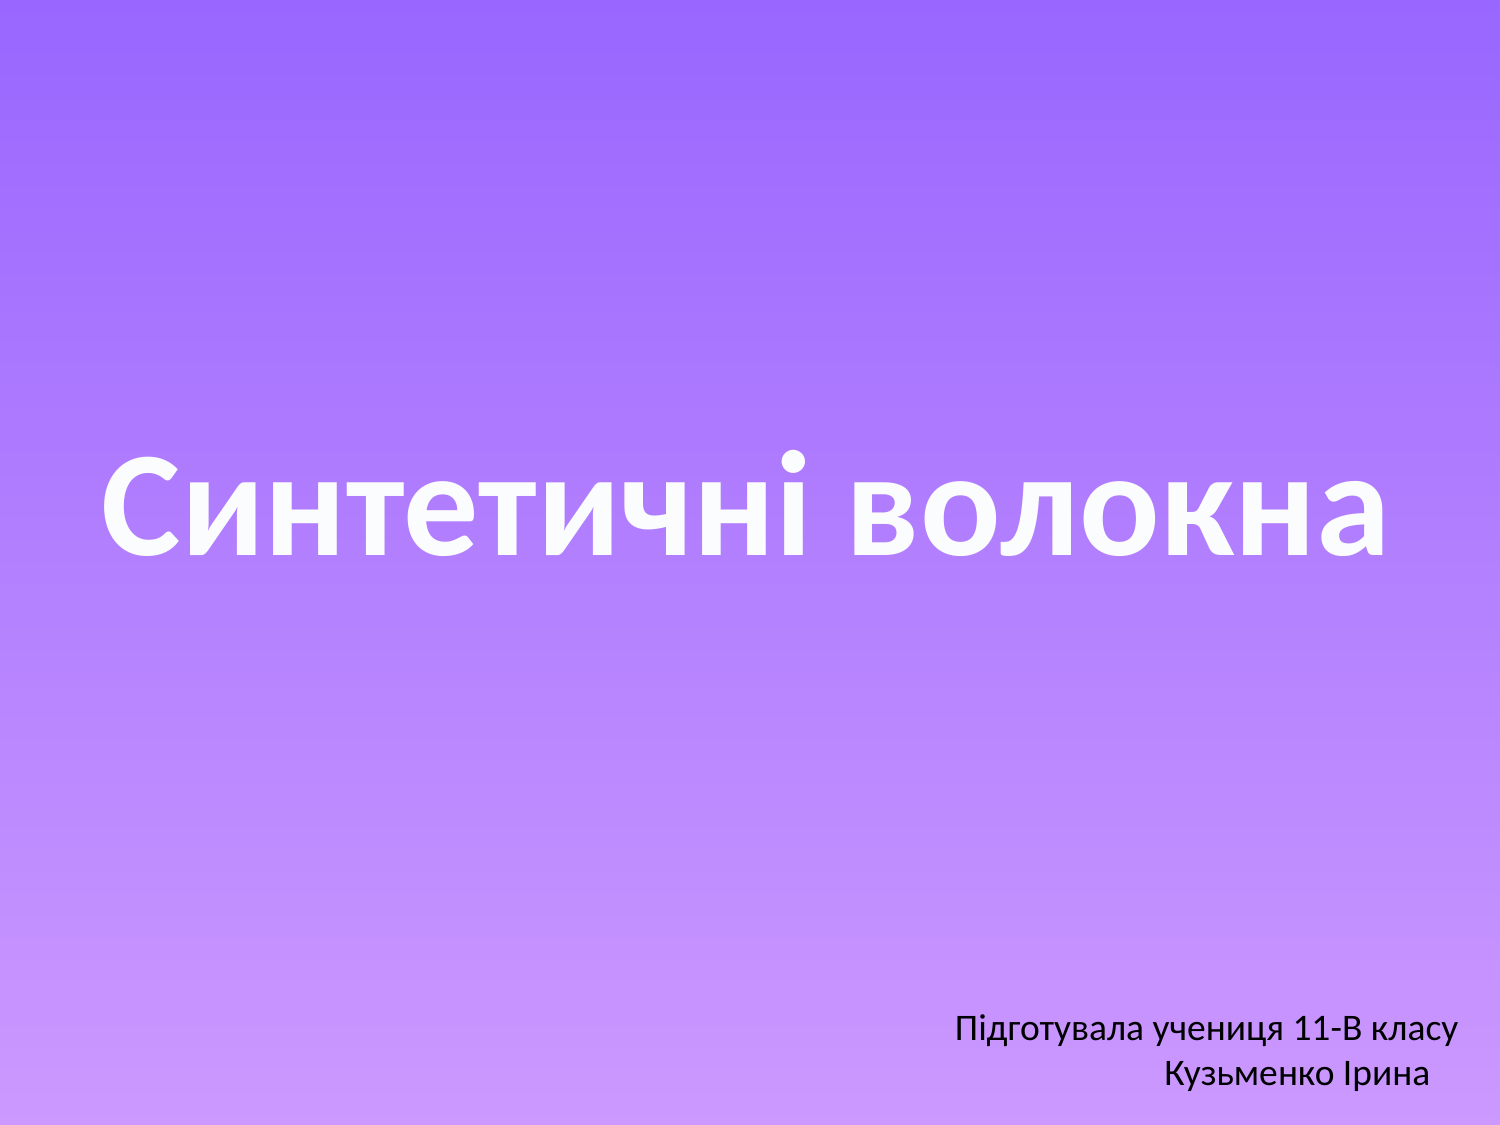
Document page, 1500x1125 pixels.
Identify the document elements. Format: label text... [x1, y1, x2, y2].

text_box Підготувала учениця 11-В класу Кузьменко Ірина [940, 996, 1474, 1101]
text_box Cинтетичні волокна [86, 398, 1407, 594]
